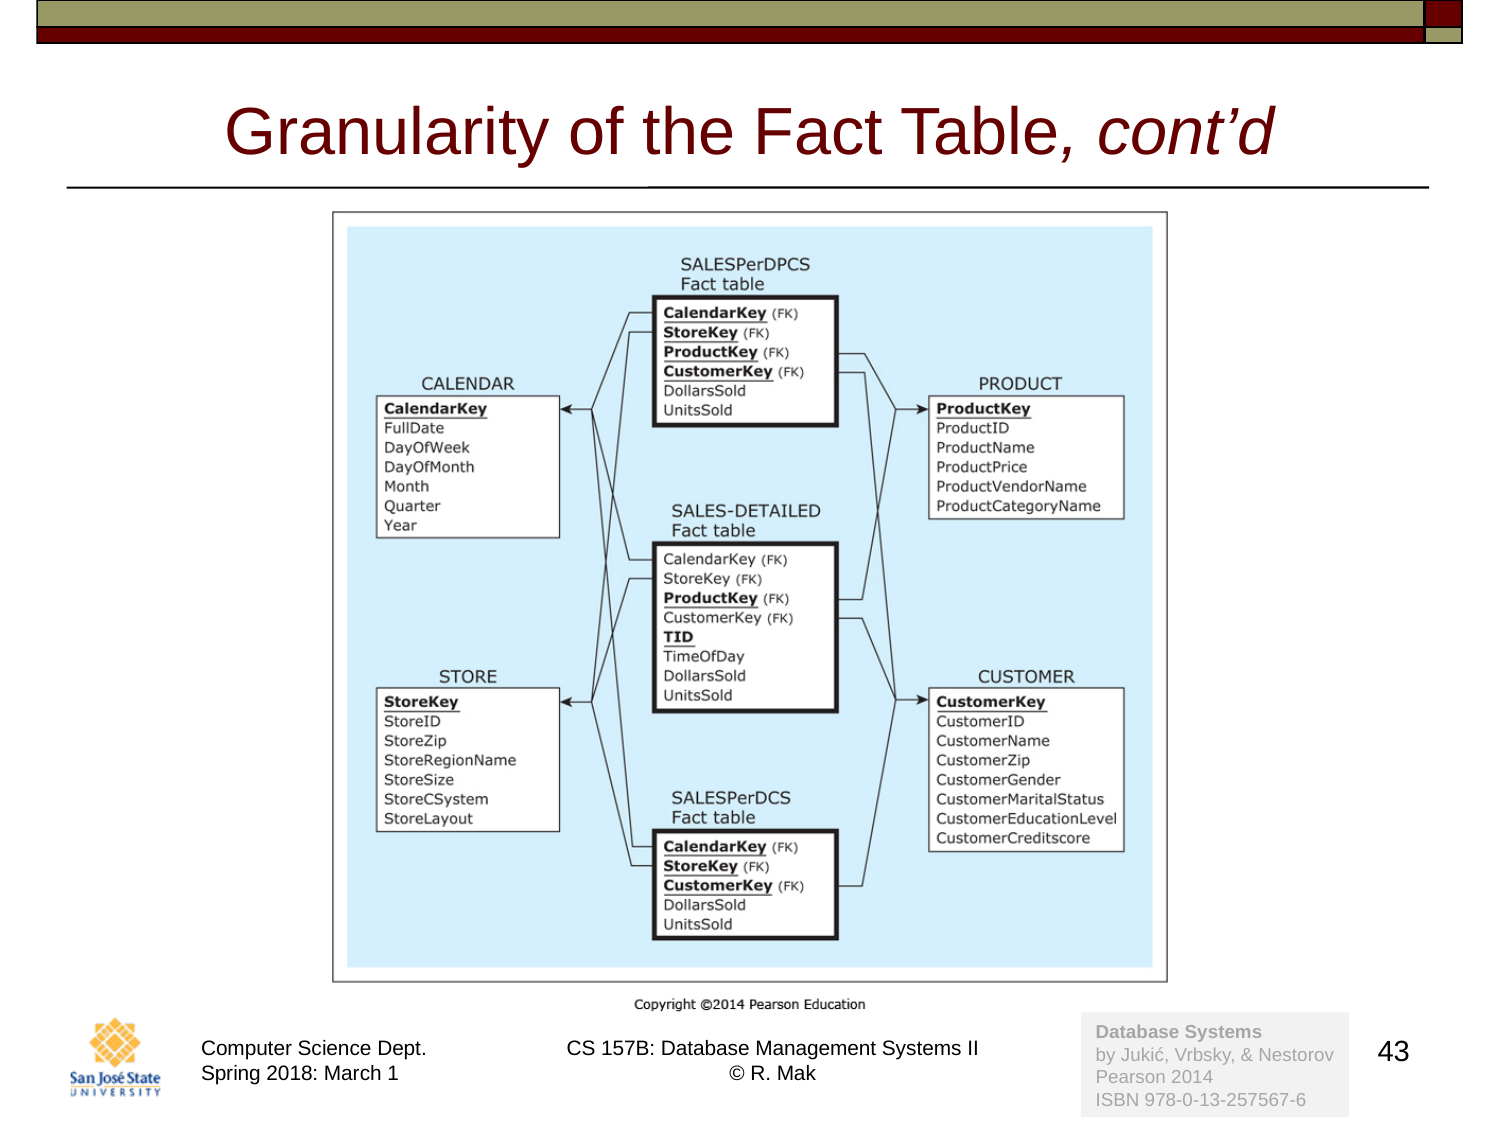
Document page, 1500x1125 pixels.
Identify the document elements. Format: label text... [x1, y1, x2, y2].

text_box Database Systems by Jukić, Vrbsky, & Nestorov Pearson 2014 ISBN 978-0-13-257567-6 [1080, 1012, 1349, 1118]
title Granularity of the Fact Table, cont’d [75, 67, 1425, 175]
picture [332, 211, 1168, 1025]
slide_number 43 [1349, 1025, 1425, 1100]
picture [60, 1012, 166, 1112]
